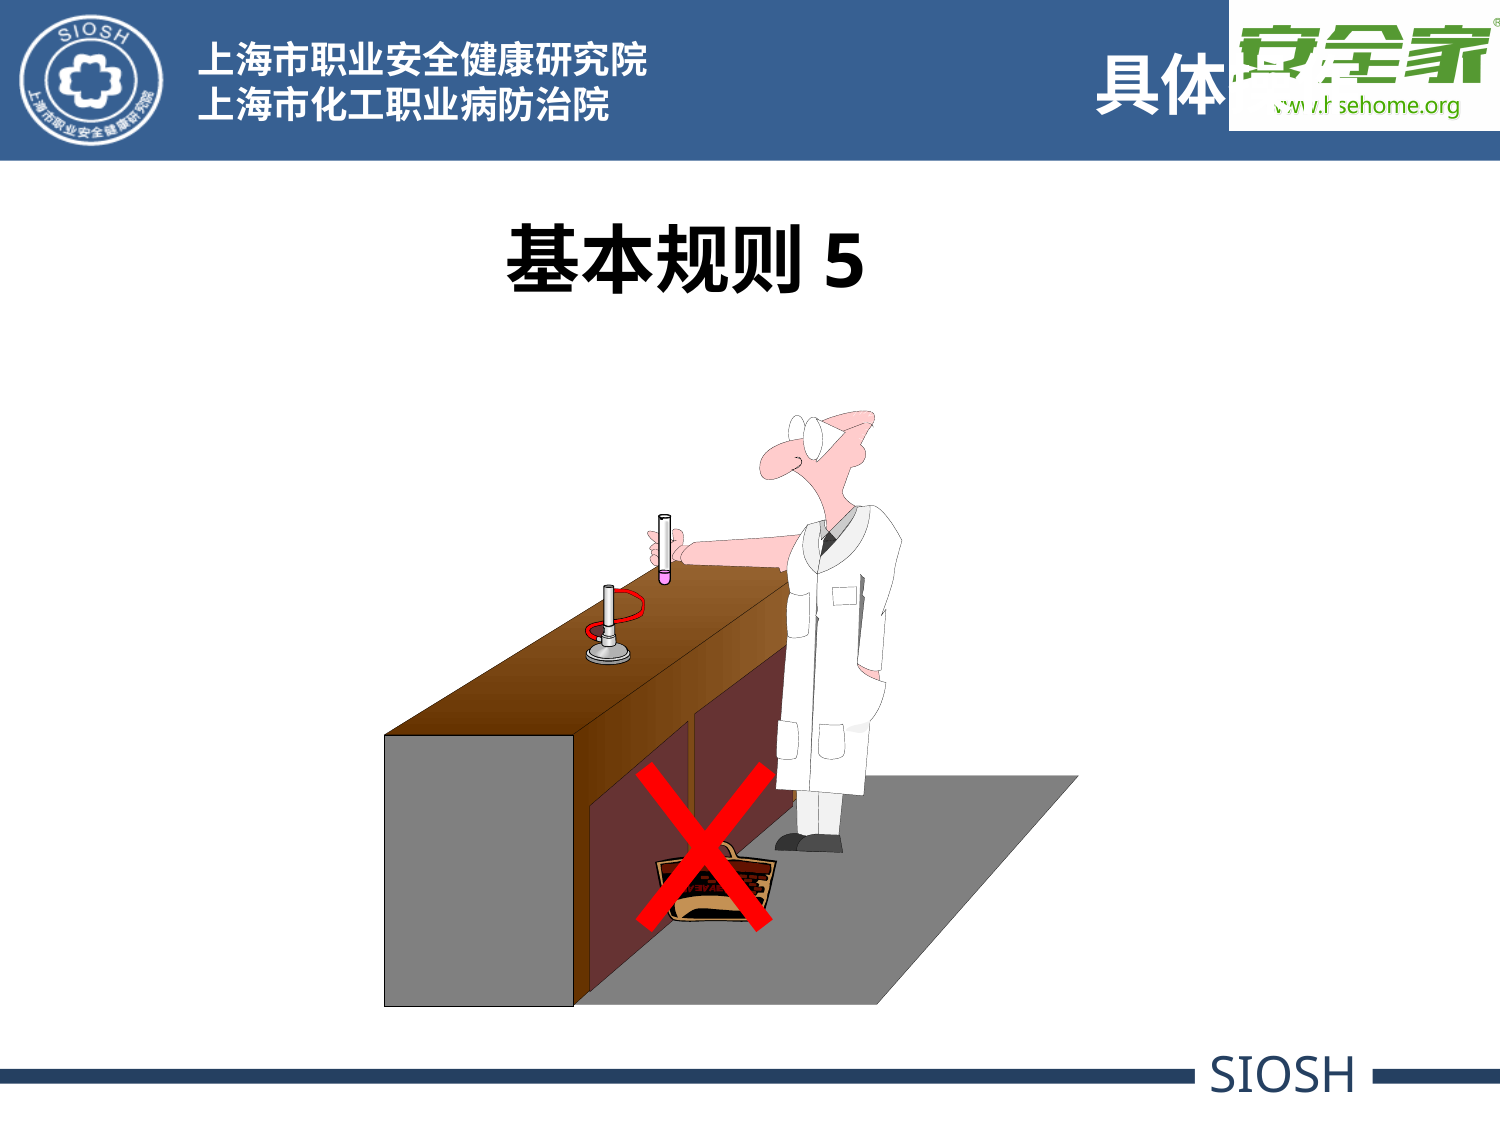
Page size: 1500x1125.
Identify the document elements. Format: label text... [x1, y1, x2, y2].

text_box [643, 767, 768, 926]
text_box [382, 393, 1081, 1008]
picture [19, 0, 165, 150]
list 基本规则5 [492, 205, 961, 364]
picture [1229, 0, 1500, 131]
text_box 具体操作 [1079, 35, 1377, 130]
